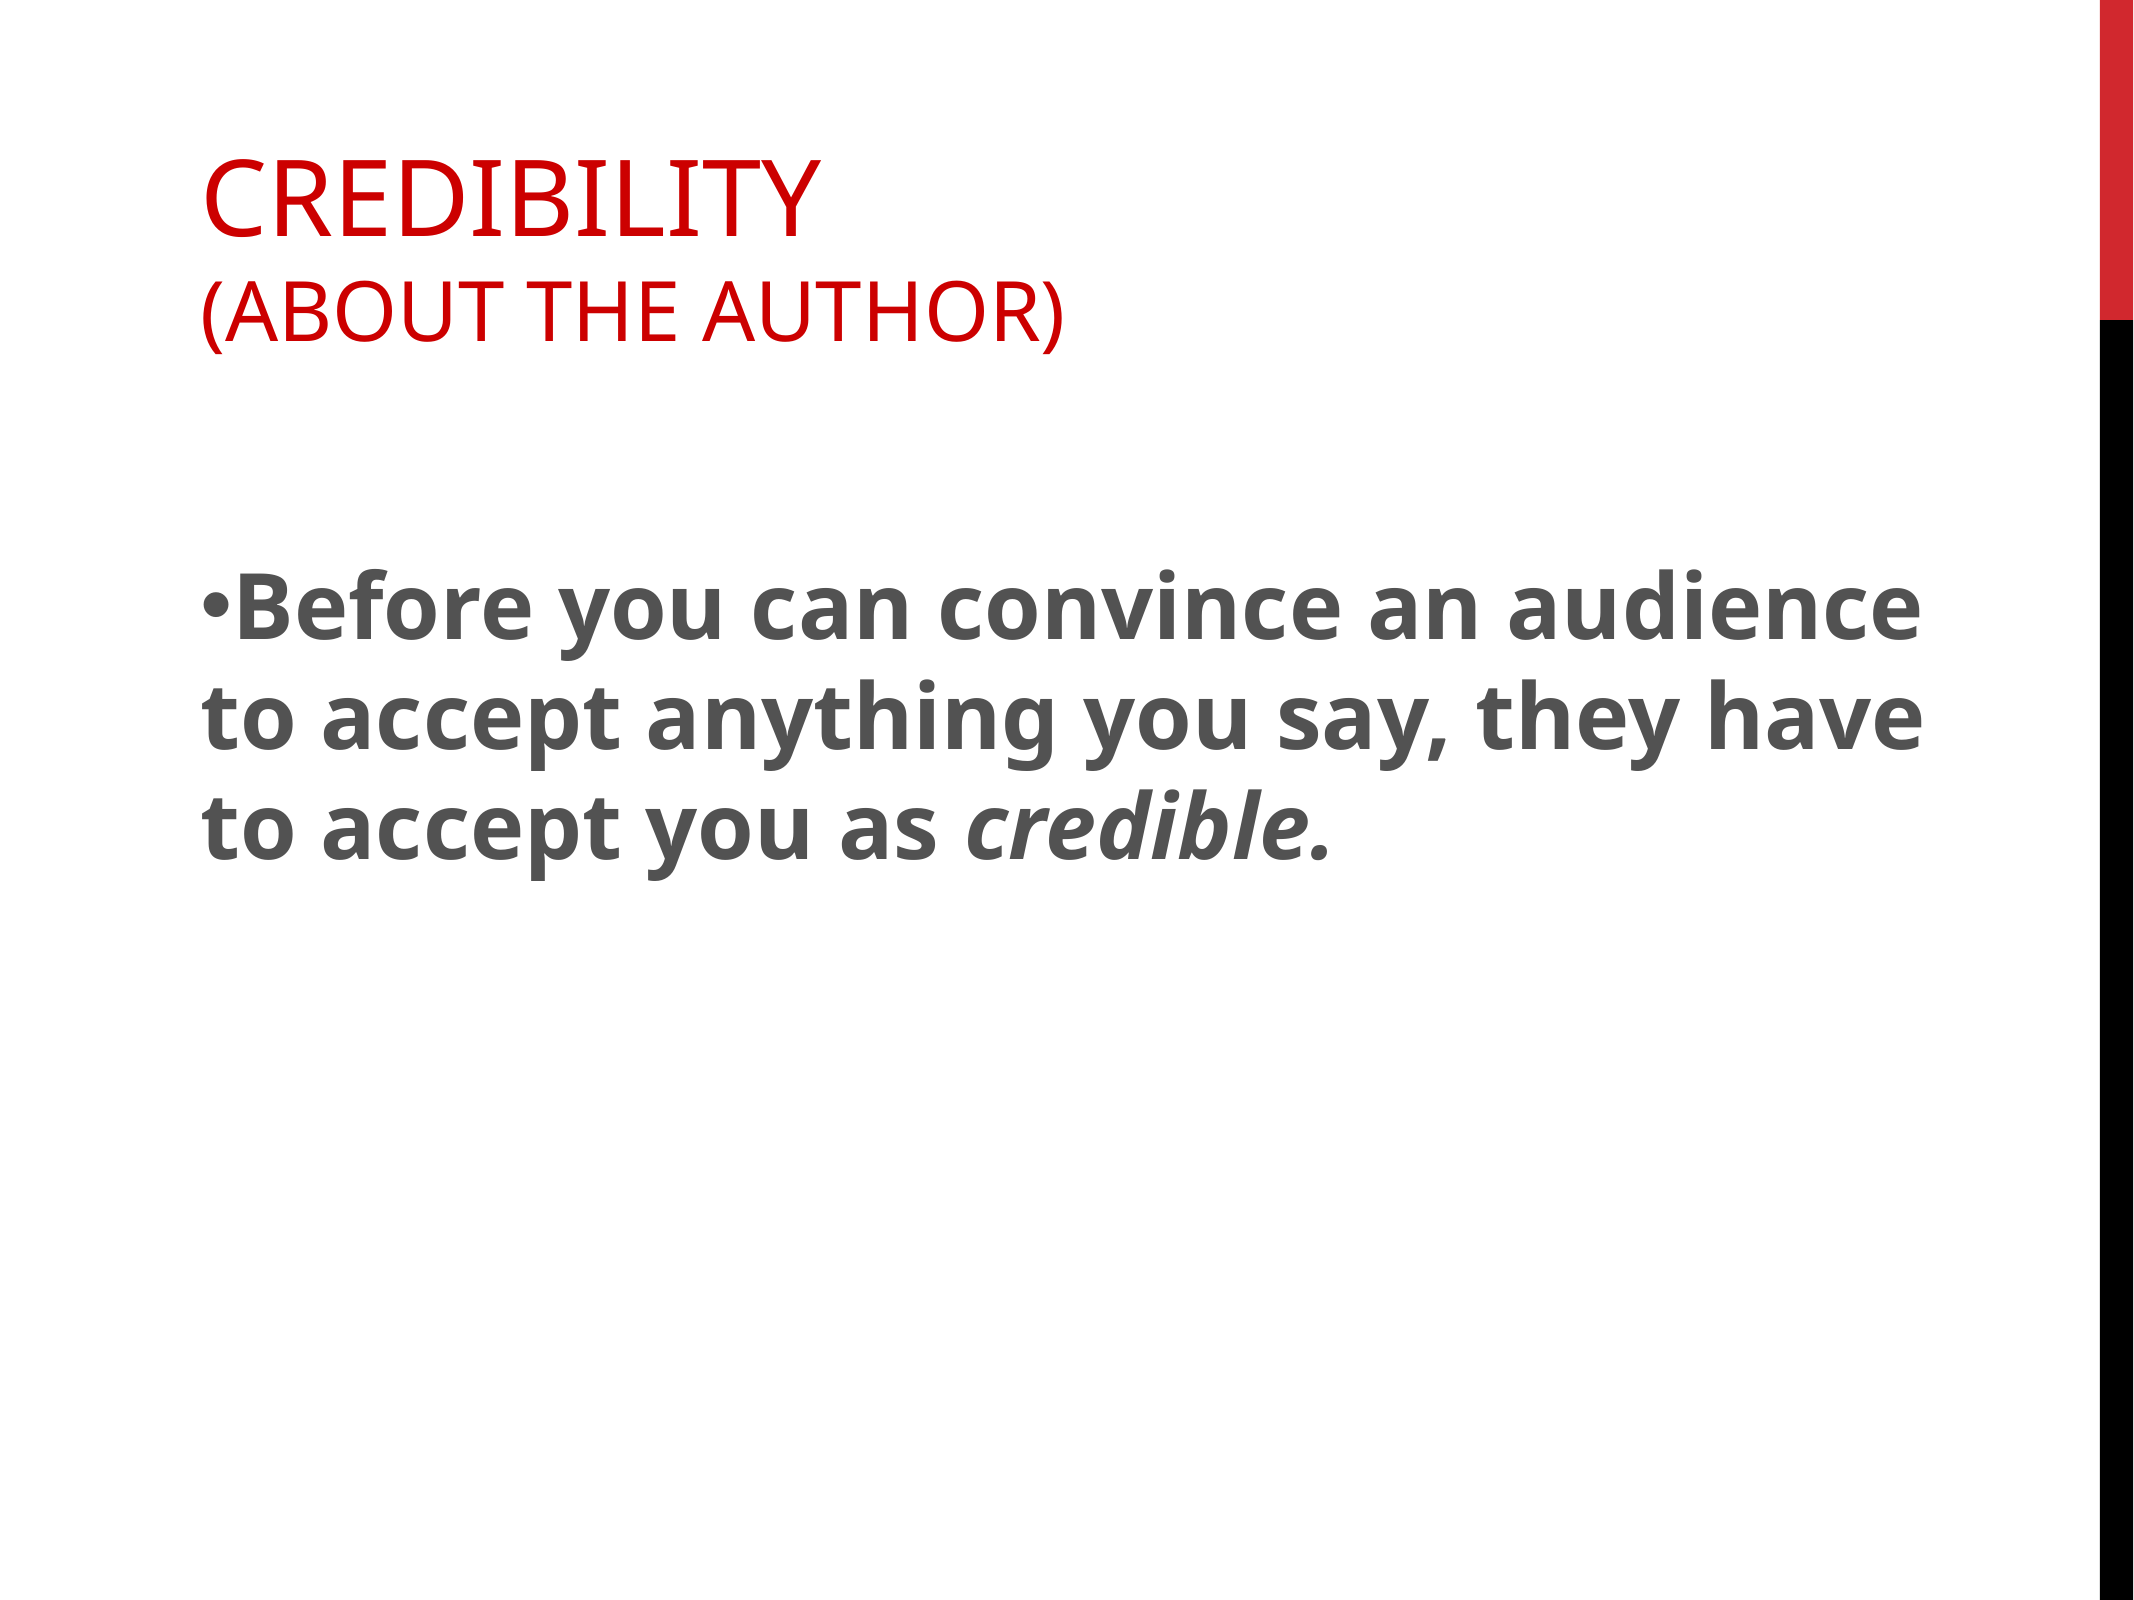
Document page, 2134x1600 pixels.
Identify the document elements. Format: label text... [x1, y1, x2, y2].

title CREDIBILITY (ABOUT THE AUTHOR) [179, 41, 1955, 369]
list Before you can convince an audience to accept anything you say, they have to accept you as credible. [179, 537, 2005, 1423]
